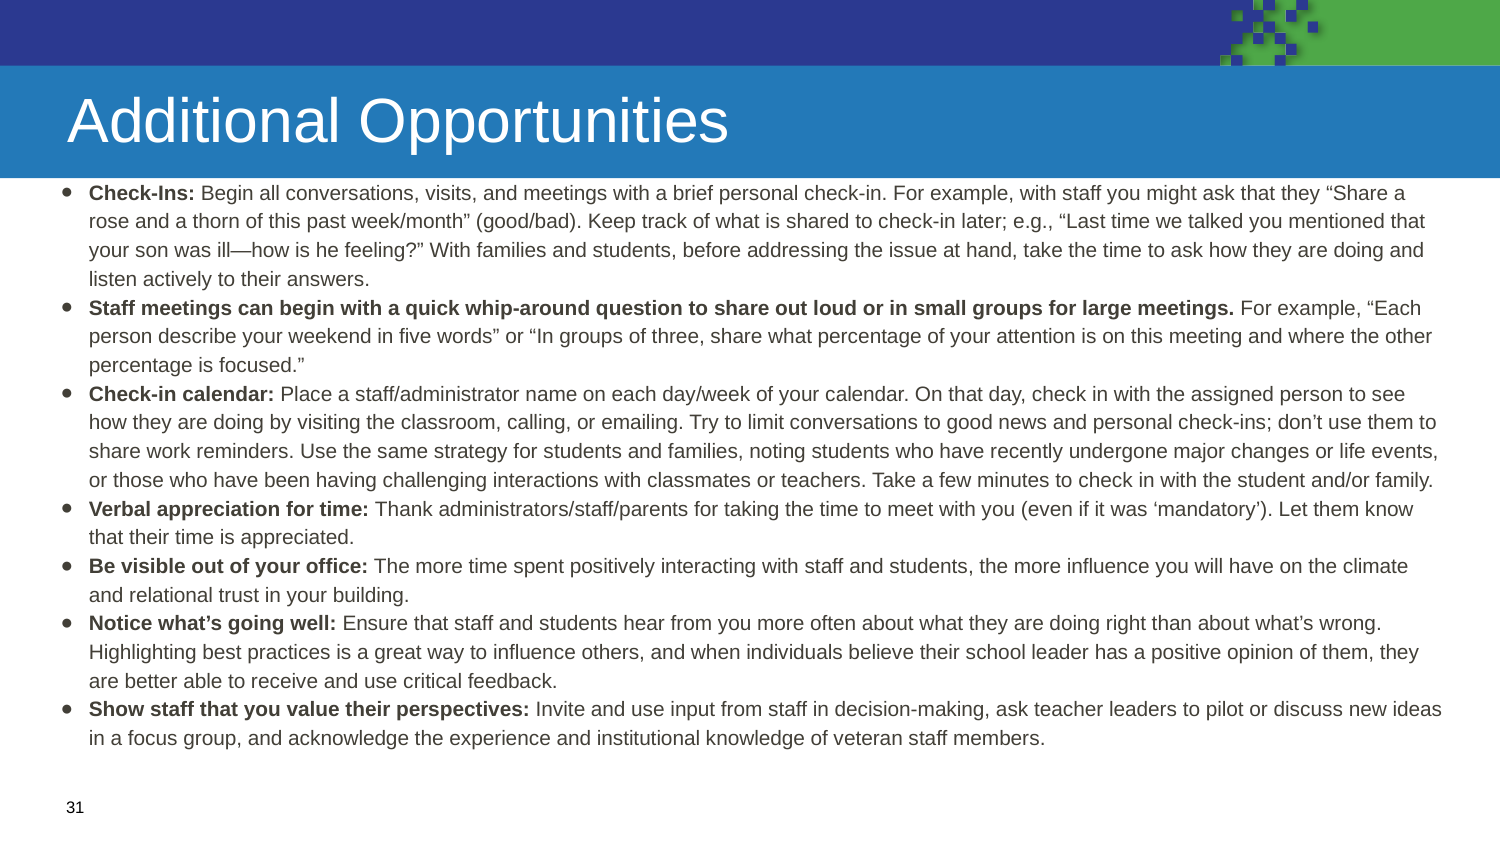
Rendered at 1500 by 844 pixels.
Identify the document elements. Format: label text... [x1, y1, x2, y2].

slide_number 31 [66, 796, 122, 826]
picture [0, 0, 1318, 65]
text_box Check-Ins: Begin all conversations, visits, and meetings with a brief personal check-in. For example, with staff you might ask that they “Share a rose and a thorn of this past week/month” (good/bad). Keep track of what is shared to check-in later; e.g., “Last time we talked you mentioned that your son was ill—how is he feeling?” With families and students, before addressing the issue at hand, take the time to ask how they are doing and listen actively to their answers. Staff meetings can begin with a quick whip-around question to share out loud or in small groups for large meetings. For example, “Each person describe your weekend in five words” or “In groups of three, share what percentage of your attention is on this meeting and where the other percentage is focused.” Check-in calendar: Place a staff/administrator name on each day/week of your calendar. On that day, check in with the assigned person to see how they are doing by visiting the classroom, calling, or emailing. Try to limit conversations to good news and personal check-ins; don’t use them to share work reminders. Use the same strategy for students and families, noting students who have recently undergone major changes or life events, or those who have been having challenging interactions with classmates or teachers. Take a few minutes to check in with the student and/or family. Verbal appreciation for time: Thank administrators/staff/parents for taking the time to meet with you (even if it was ‘mandatory’). Let them know that their time is appreciated. Be visible out of your office: The more time spent positively interacting with staff and students, the more influence you will have on the climate and relational trust in your building. Notice what’s going well: Ensure that staff and students hear from you more often about what they are doing right than about what’s wrong. Highlighting best practices is a great way to influence others, and when individuals believe their school leader has a positive opinion of them, they are better able to receive and use critical feedback. Show staff that you value their perspectives: Invite and use input from staff in decision-making, ask teacher leaders to pilot or discuss new ideas in a focus group, and acknowledge the experience and institutional knowledge of veteran staff members. [36, 160, 1458, 765]
title Additional Opportunities [0, 65, 1500, 179]
